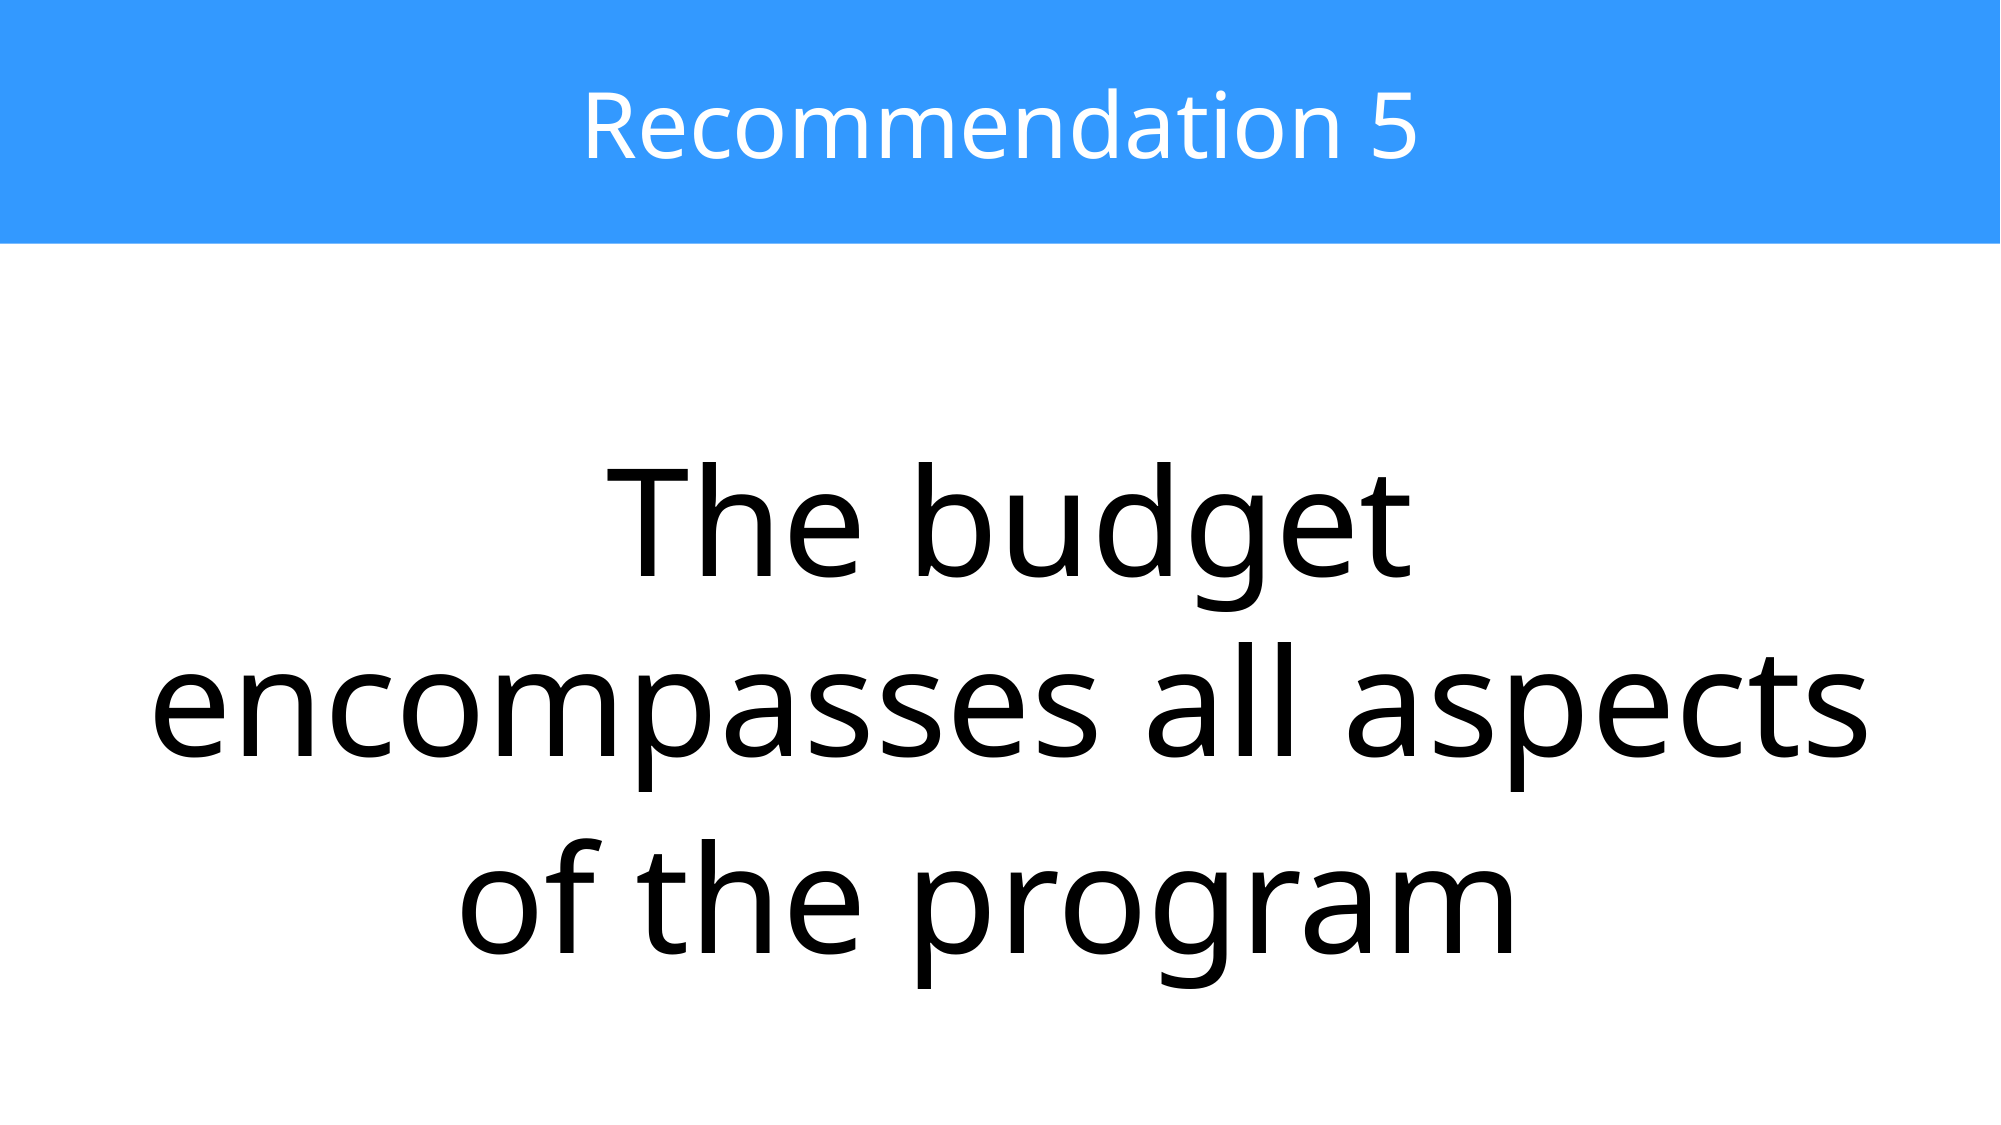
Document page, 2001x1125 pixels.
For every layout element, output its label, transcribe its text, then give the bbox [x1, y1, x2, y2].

text_box The budget encompasses all aspects of the program [96, 419, 1925, 994]
text_box Recommendation 5 [0, 0, 2000, 245]
